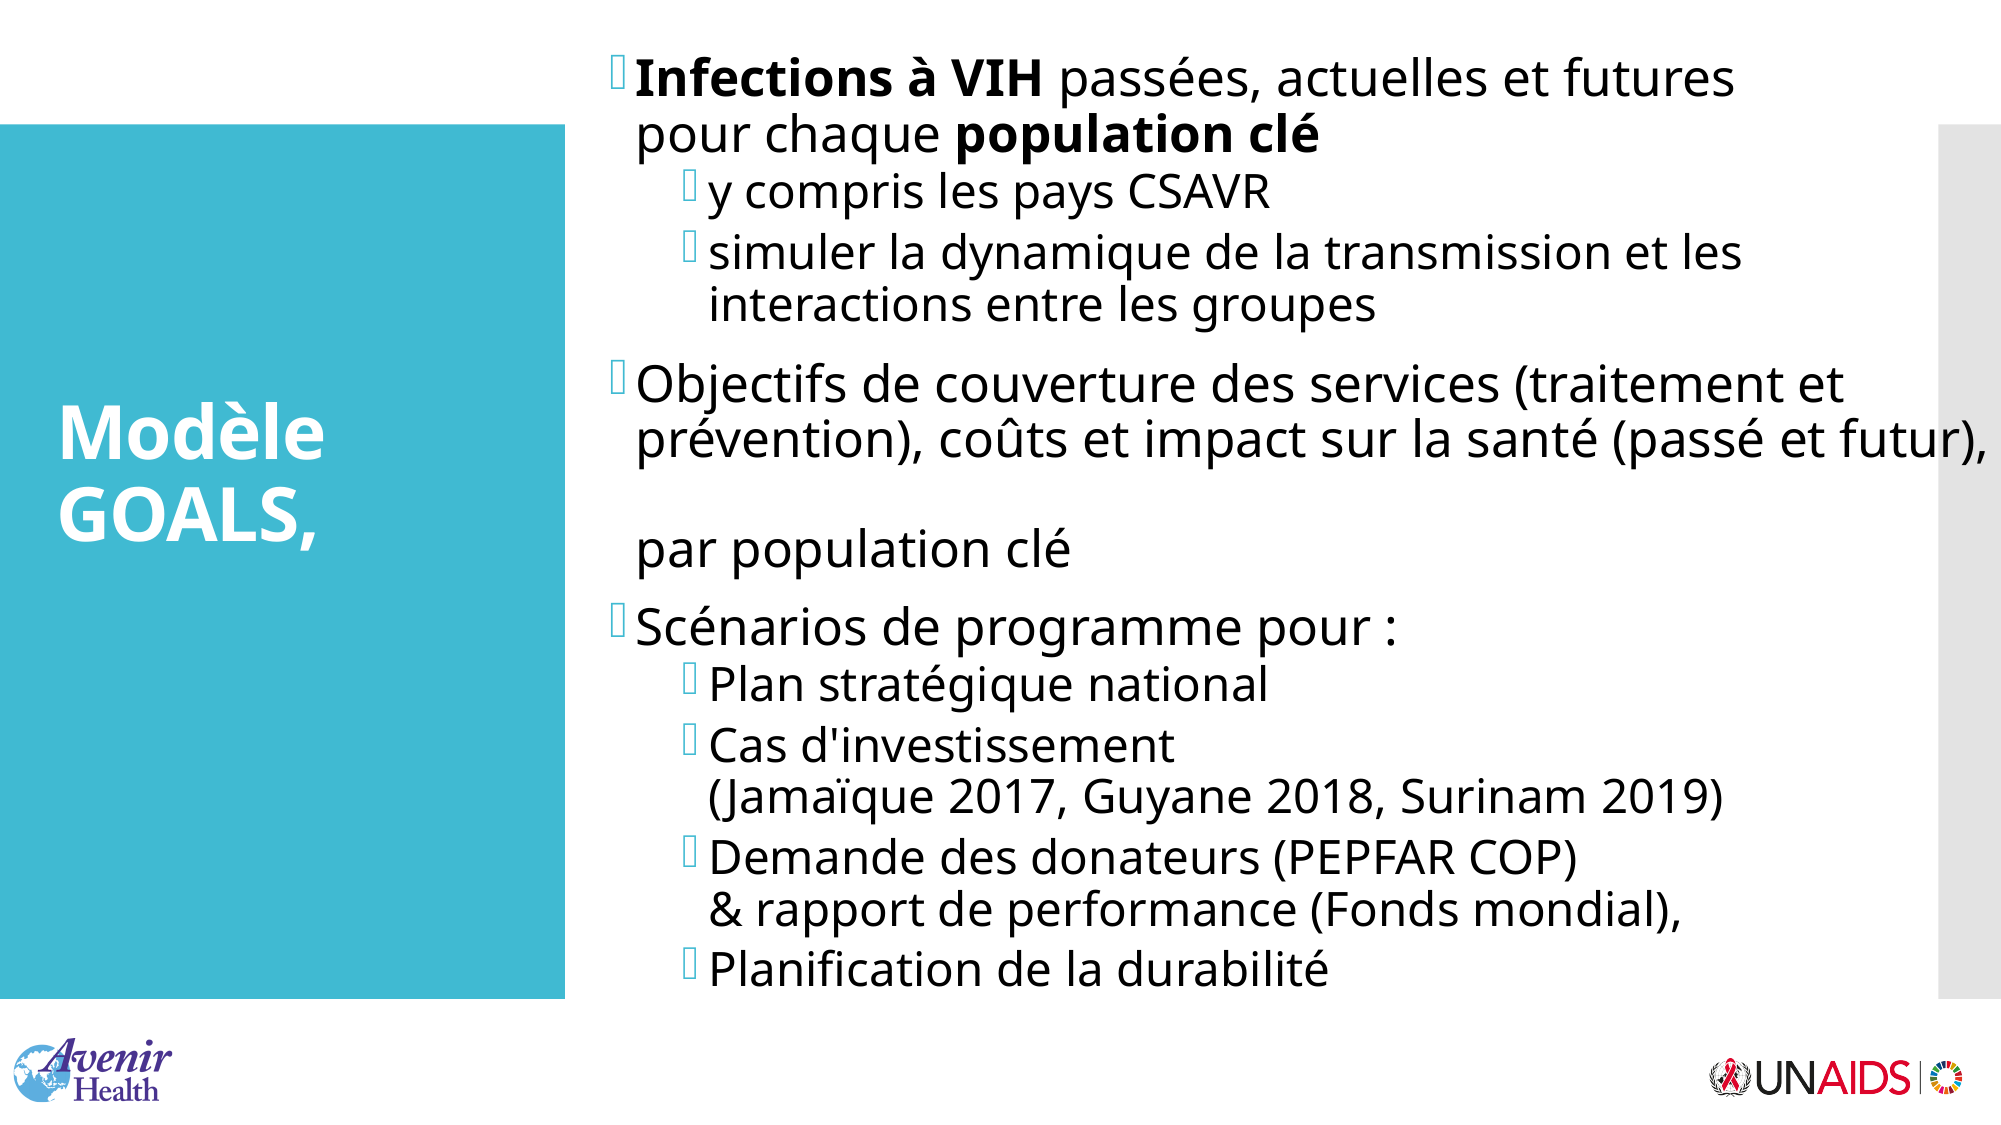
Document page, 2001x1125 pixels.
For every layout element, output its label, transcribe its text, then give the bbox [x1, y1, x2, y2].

list Infections à VIH passées, actuelles et futures pour chaque population clé y compris les pays CSAVR simuler la dynamique de la transmission et les interactions entre les groupes Objectifs de couverture des services (traitement et prévention), coûts et impact sur la santé (passé et futur), par population clé Scénarios de programme pour : Plan stratégique national Cas d'investissement (Jamaïque 2017, Guyane 2018, Surinam 2019) Demande des donateurs (PEPFAR COP) & rapport de performance (Fonds mondial), Planification de la durabilité [594, 40, 2000, 1010]
picture [11, 1037, 176, 1103]
title Modèle GOALS, [41, 184, 525, 940]
picture [1709, 1058, 1963, 1097]
